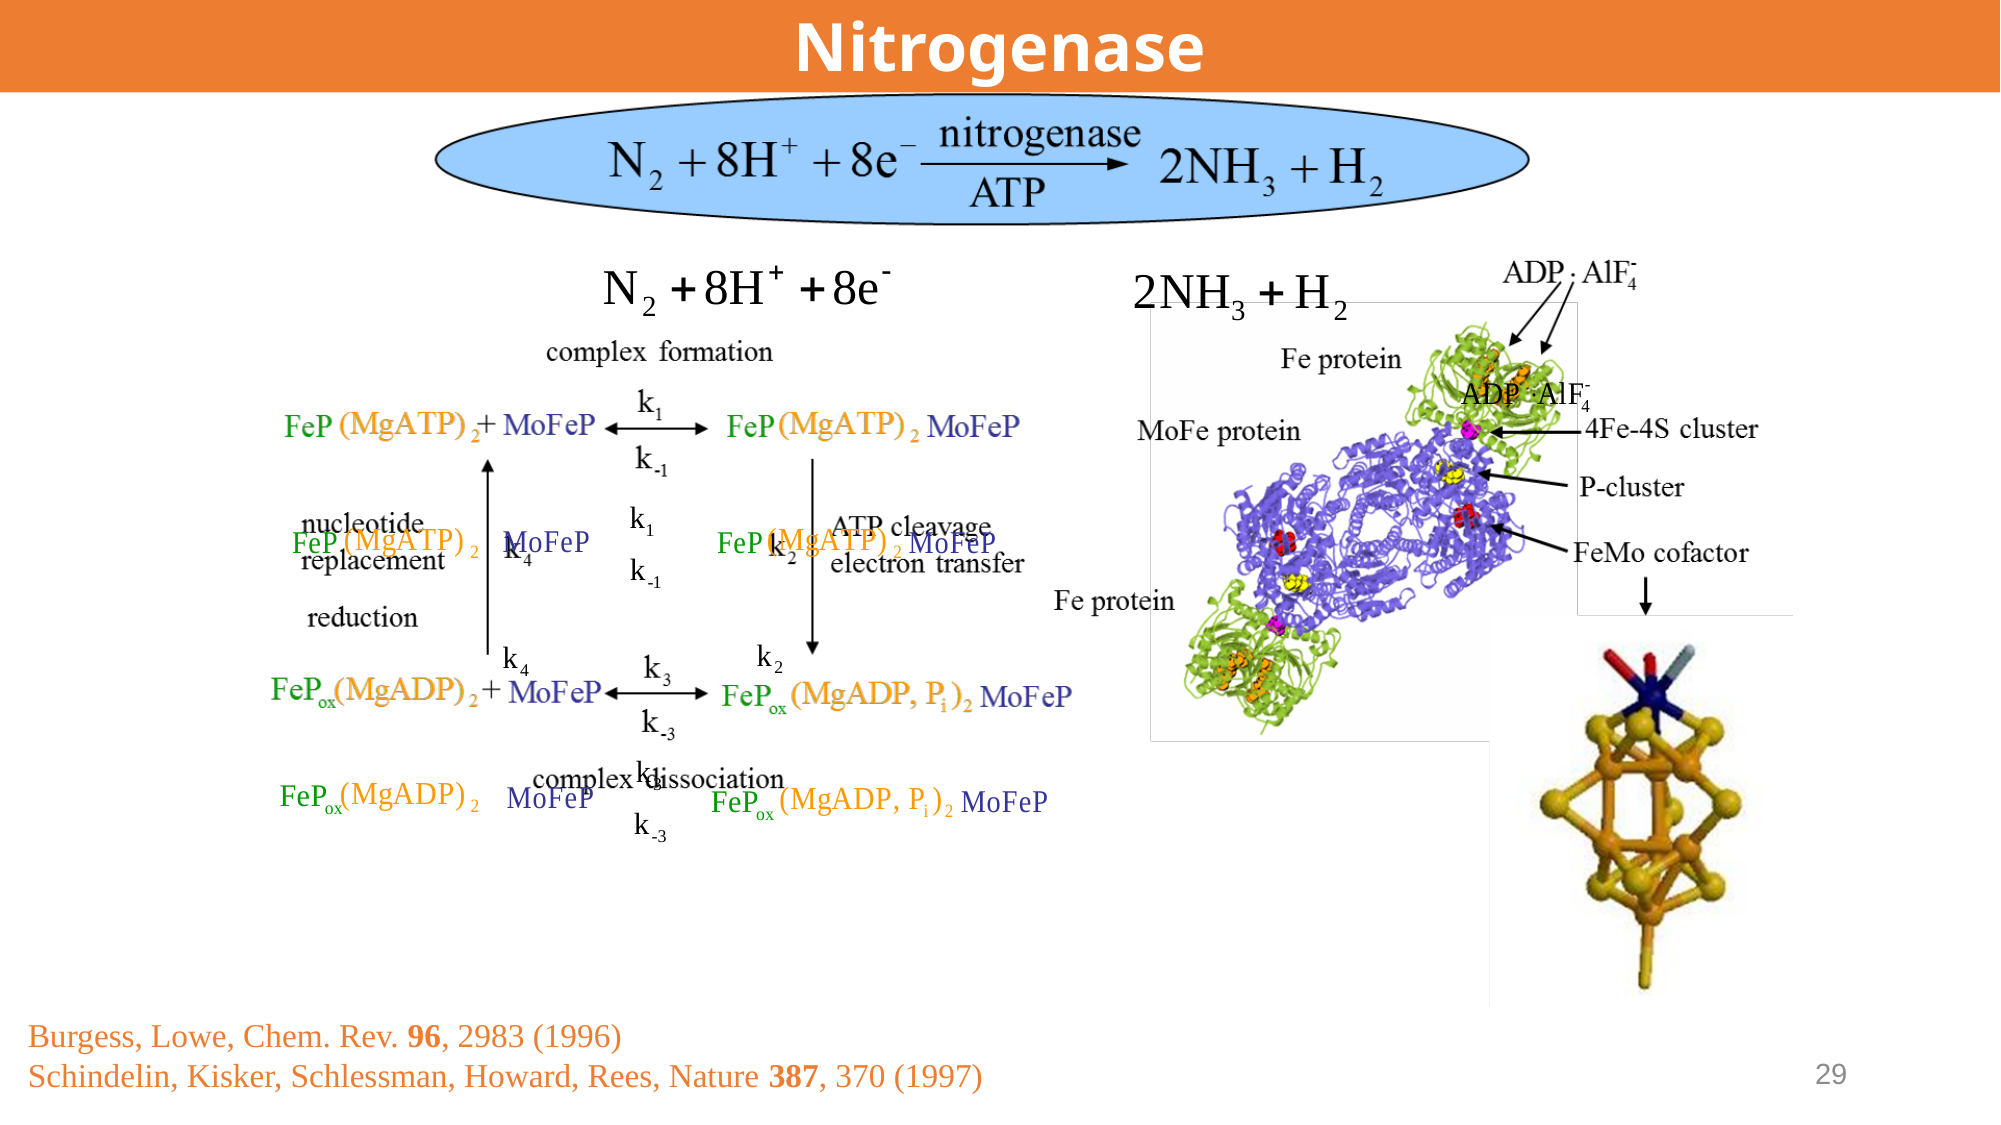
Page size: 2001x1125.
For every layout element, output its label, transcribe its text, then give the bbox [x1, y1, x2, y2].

text_box Nitrogenase [0, 0, 2000, 93]
slide_number 29 [1412, 1042, 1863, 1103]
text_box Burgess, Lowe, Chem. Rev. 96, 2983 (1996) Schindelin, Kisker, Schlessman, Howard, Rees, Nature 387, 370 (1997) [13, 1007, 998, 1102]
picture [266, 91, 1793, 1006]
